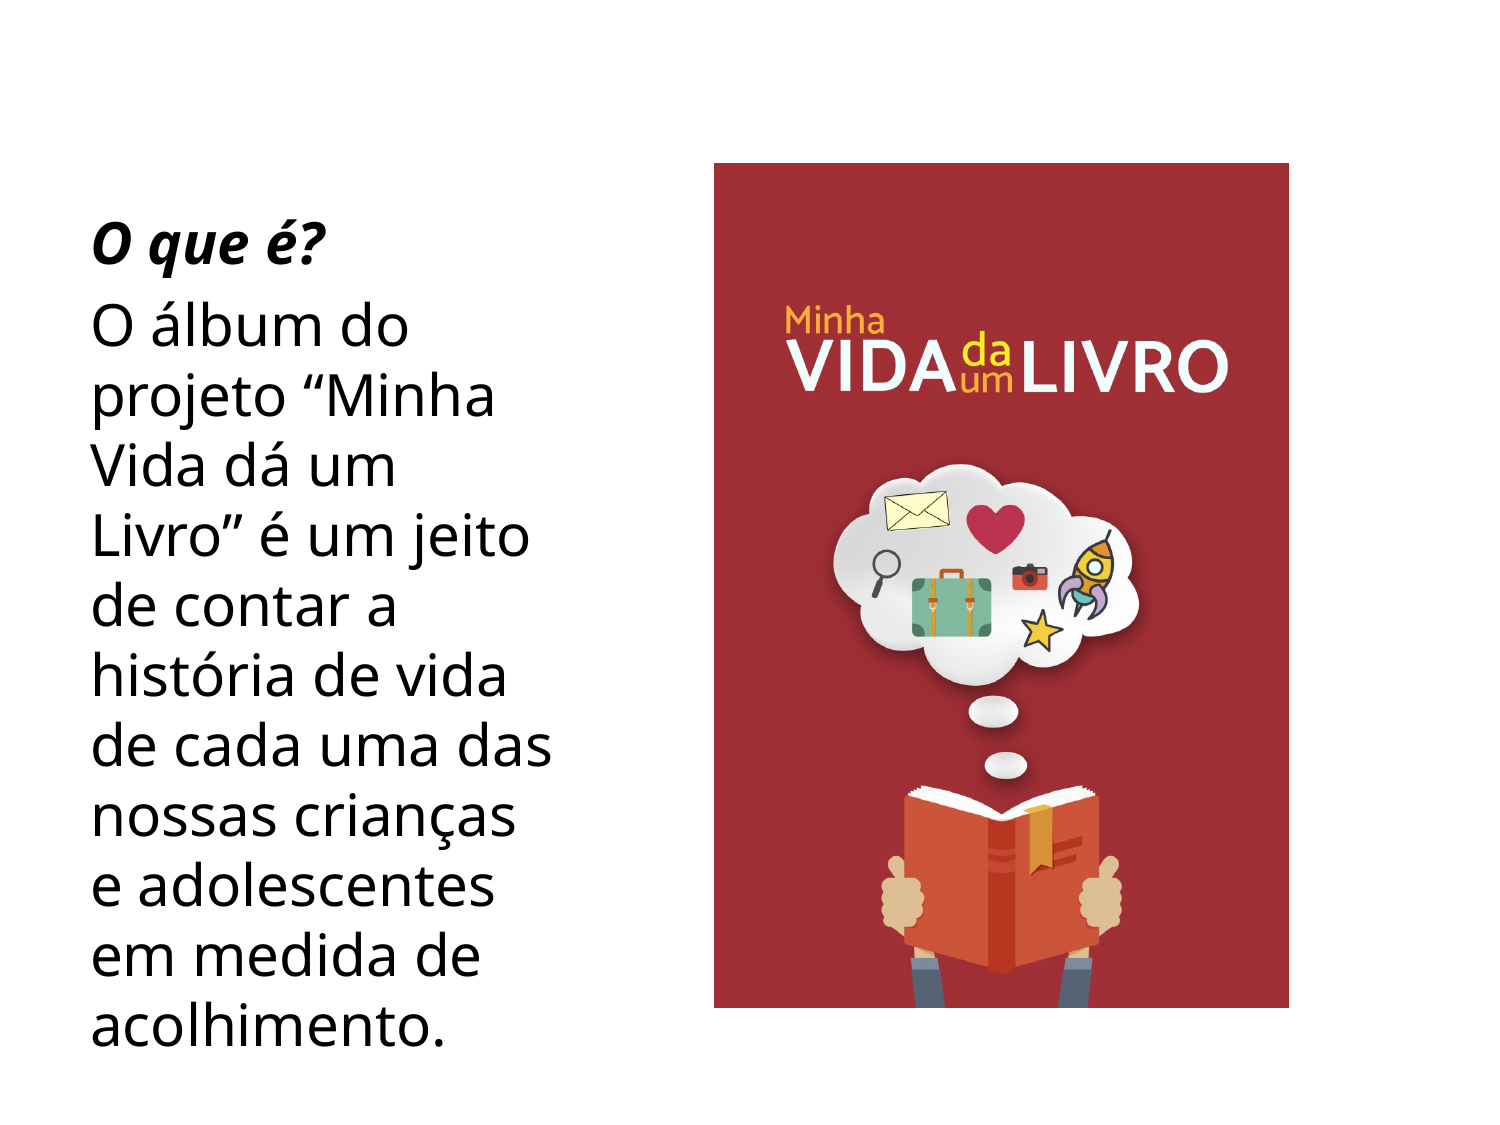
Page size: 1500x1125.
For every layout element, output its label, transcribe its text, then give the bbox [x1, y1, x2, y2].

list O que é? O álbum do projeto “Minha Vida dá um Livro” é um jeito de contar a história de vida de cada uma das nossas crianças e adolescentes em medida de acolhimento. [75, 117, 569, 1125]
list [714, 163, 1289, 1008]
